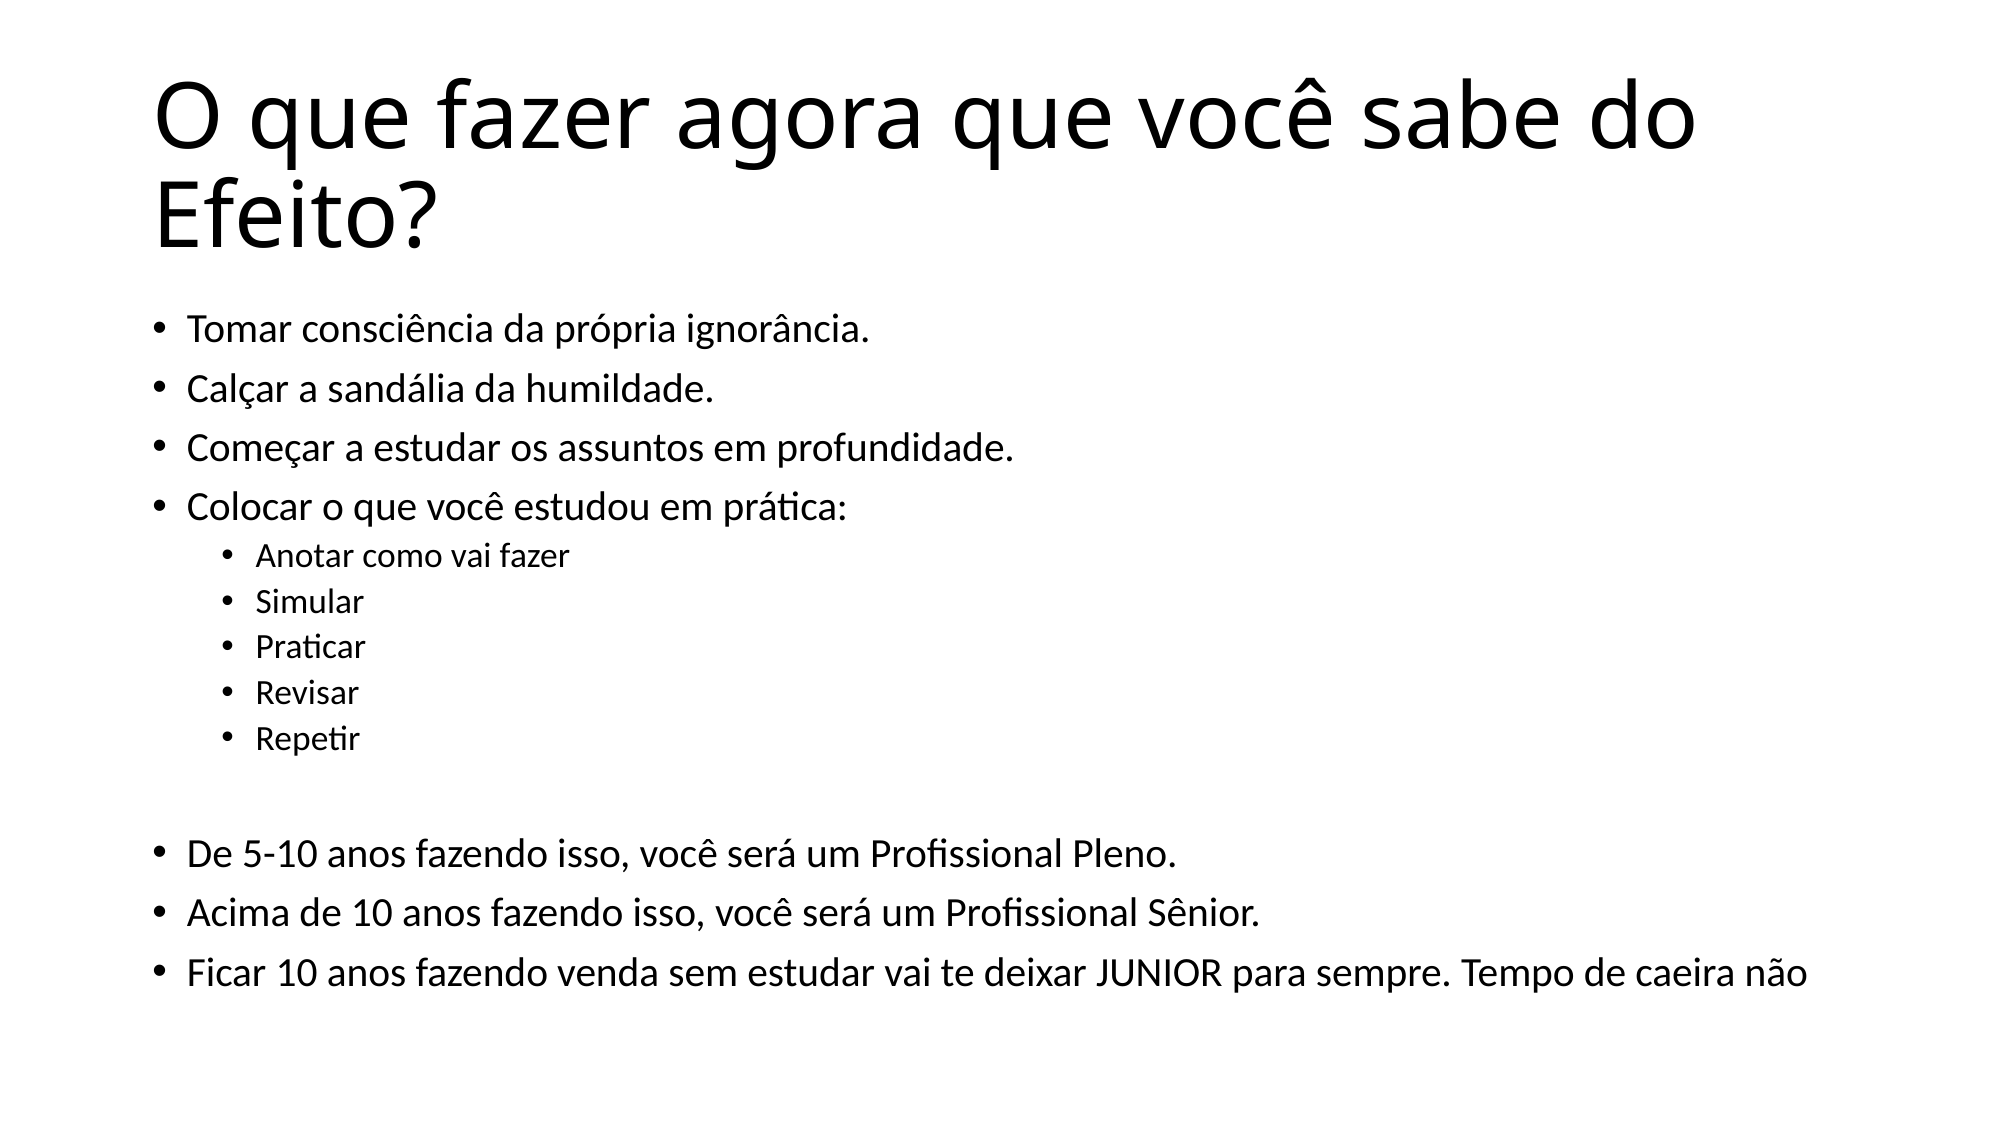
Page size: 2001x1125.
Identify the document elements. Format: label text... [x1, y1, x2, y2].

title O que fazer agora que você sabe do Efeito? [137, 59, 1863, 278]
list Tomar consciência da própria ignorância. Calçar a sandália da humildade. Começar a estudar os assuntos em profundidade. Colocar o que você estudou em prática: Anotar como vai fazer Simular Praticar Revisar Repetir De 5-10 anos fazendo isso, você será um Profissional Pleno. Acima de 10 anos fazendo isso, você será um Profissional Sênior. Ficar 10 anos fazendo venda sem estudar vai te deixar JUNIOR para sempre. Tempo de caeira não [137, 299, 1863, 1014]
